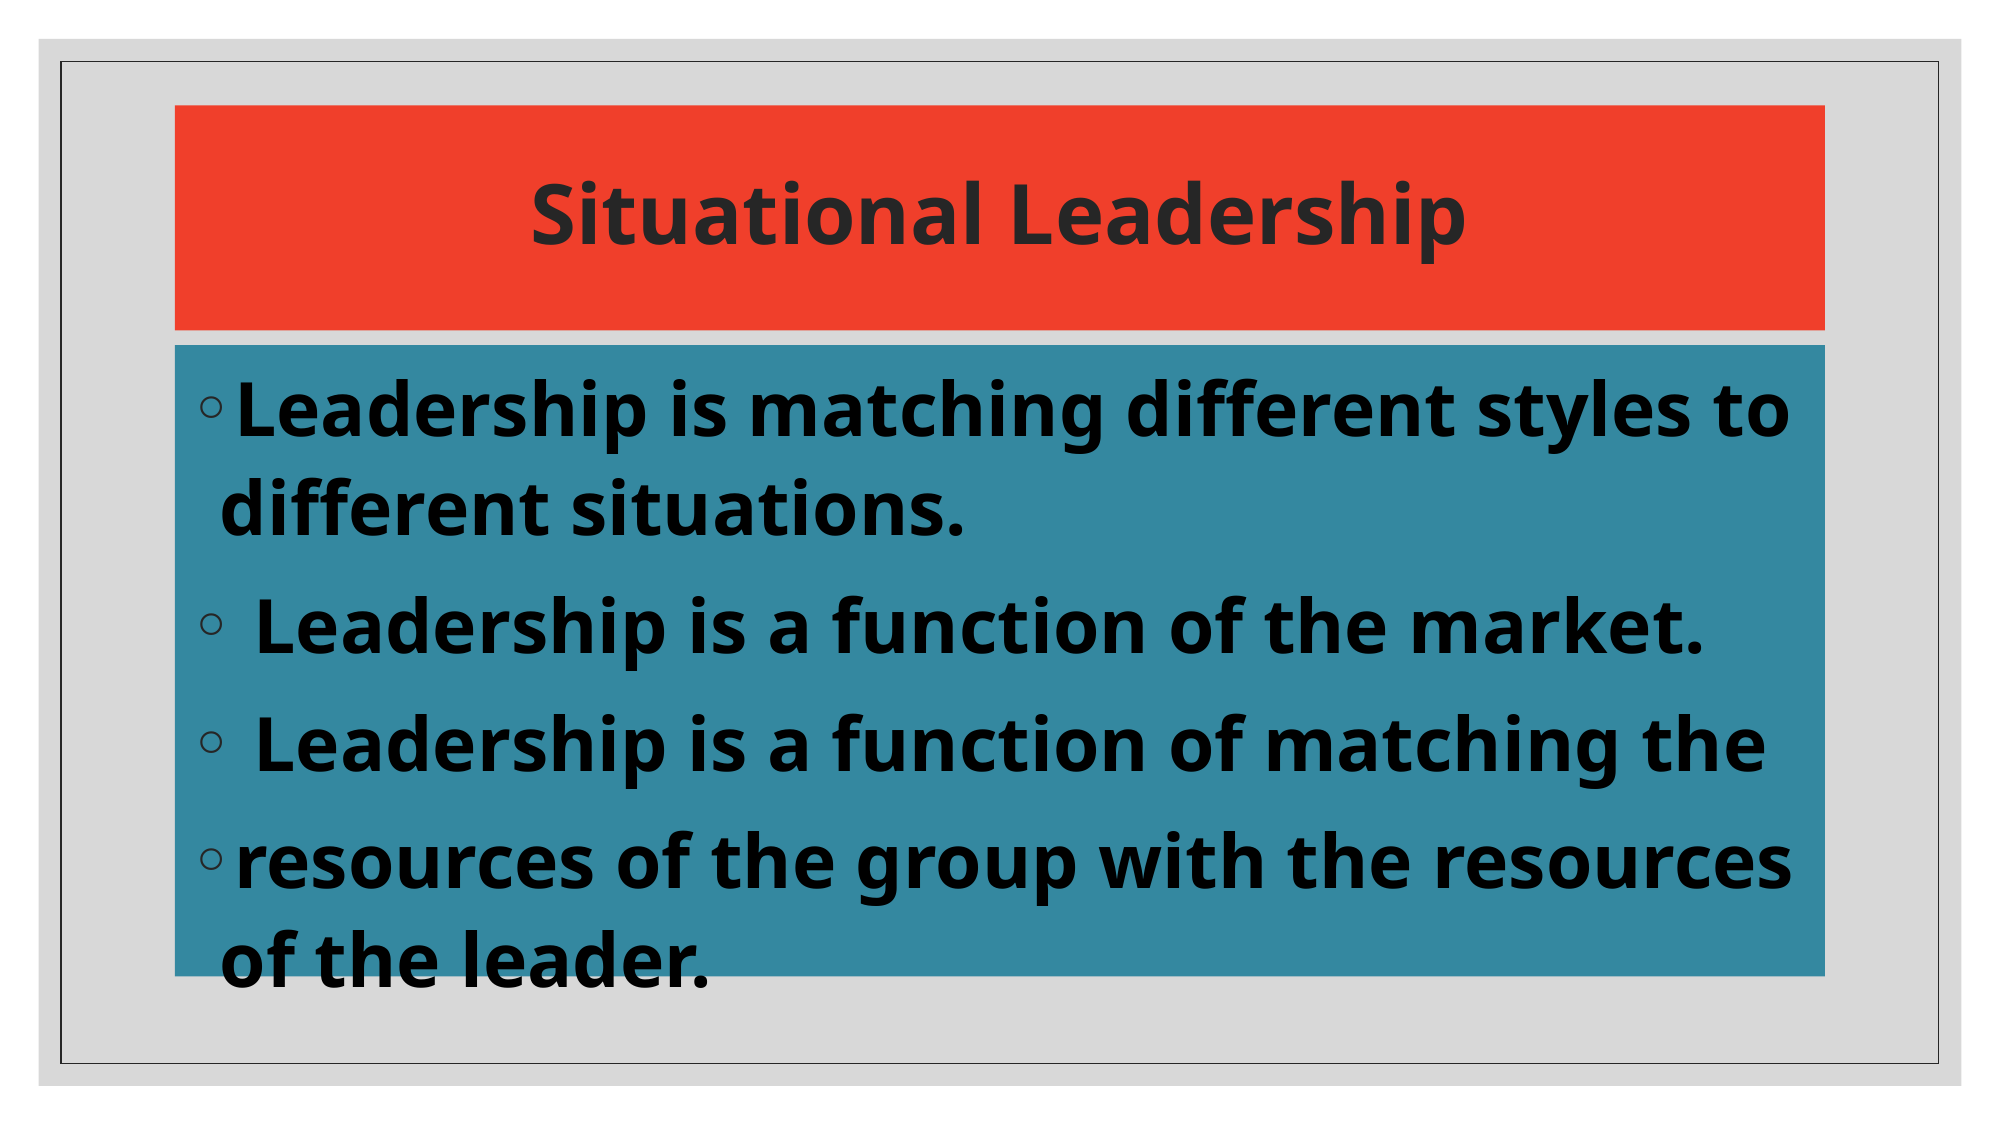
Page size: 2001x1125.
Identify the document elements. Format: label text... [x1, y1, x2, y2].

list Leadership is matching different styles to different situations. Leadership is a function of the market. Leadership is a function of matching the resources of the group with the resources of the leader. [174, 345, 1825, 977]
title Situational Leadership [174, 105, 1825, 331]
